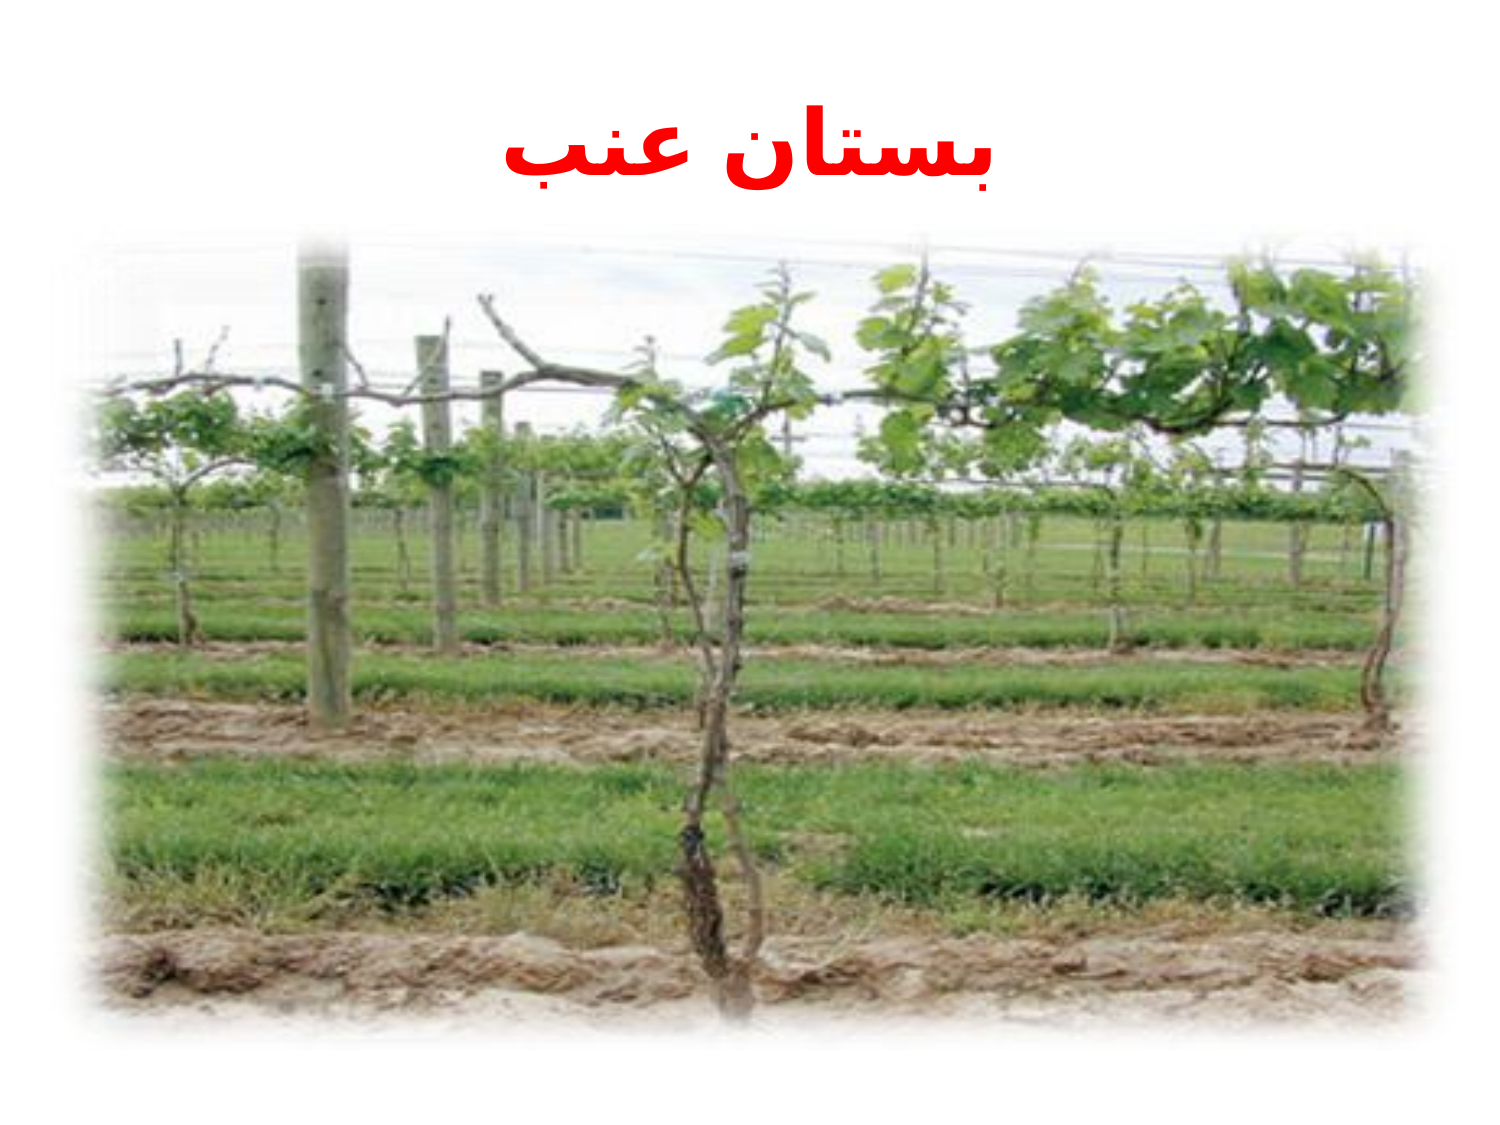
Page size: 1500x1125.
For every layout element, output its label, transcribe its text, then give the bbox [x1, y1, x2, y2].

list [49, 224, 1463, 1051]
title بستان عنب [75, 45, 1425, 223]
